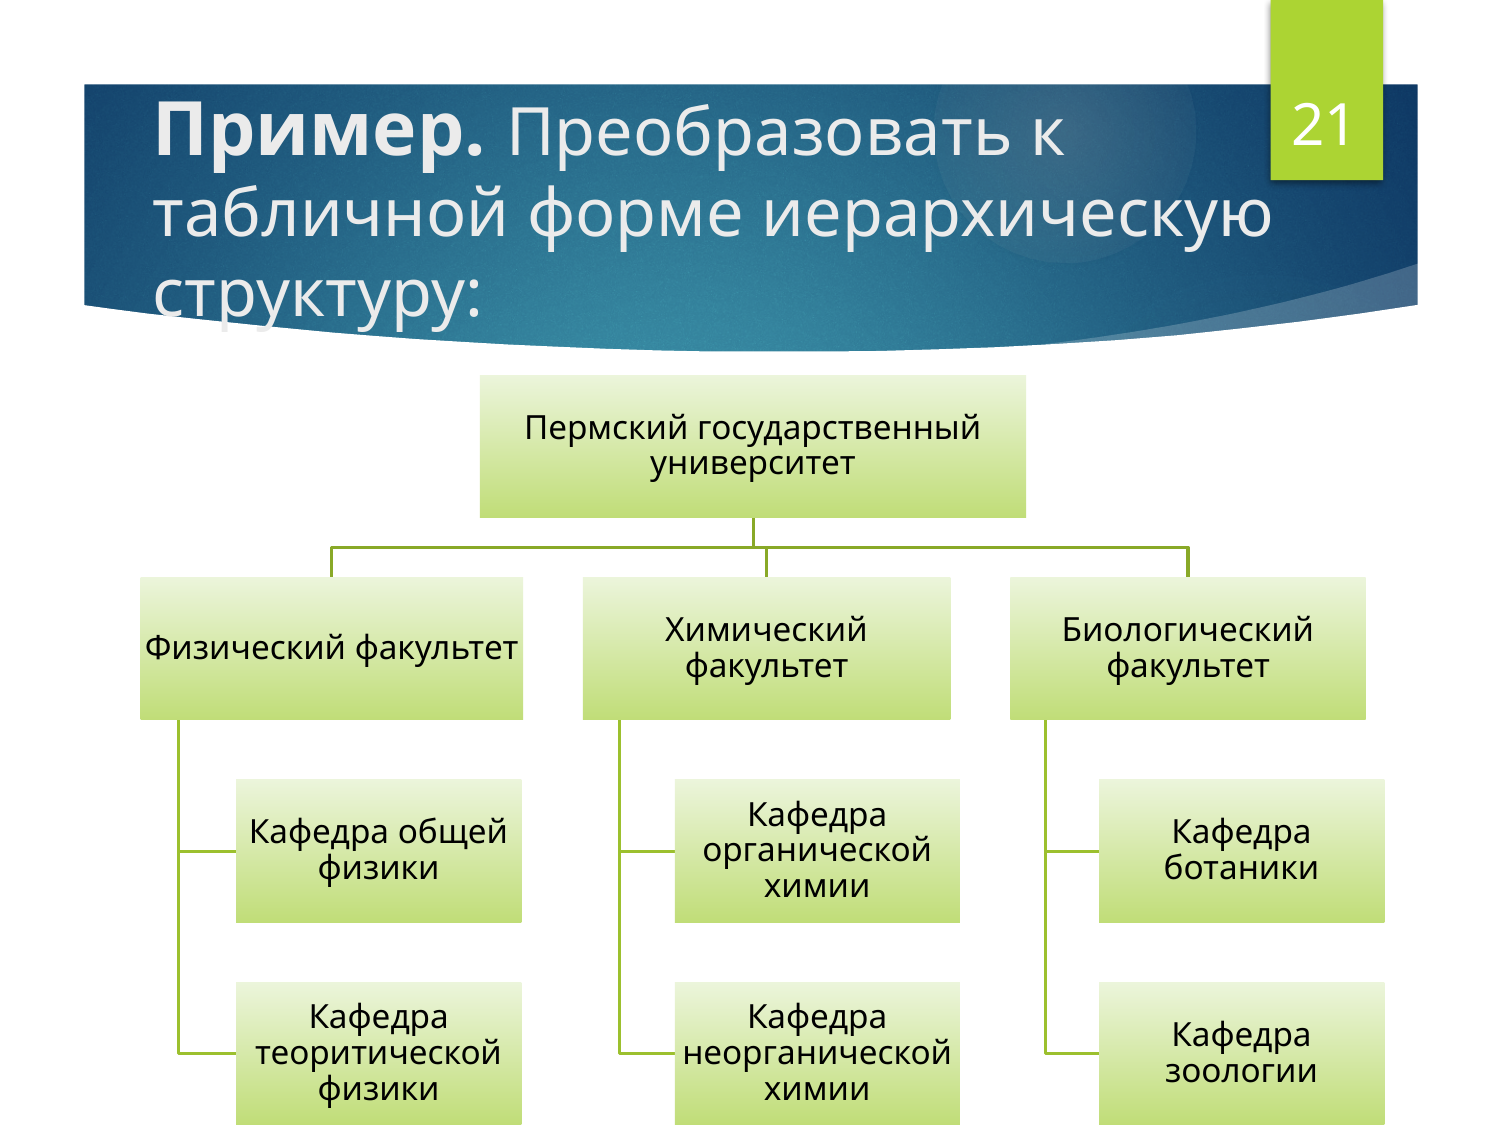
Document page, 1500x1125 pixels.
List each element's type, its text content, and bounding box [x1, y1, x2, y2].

slide_number 21 [1259, 48, 1390, 175]
title Пример. Преобразовать к табличной форме иерархическую структуру: [137, 112, 1358, 298]
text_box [87, 374, 1438, 1125]
